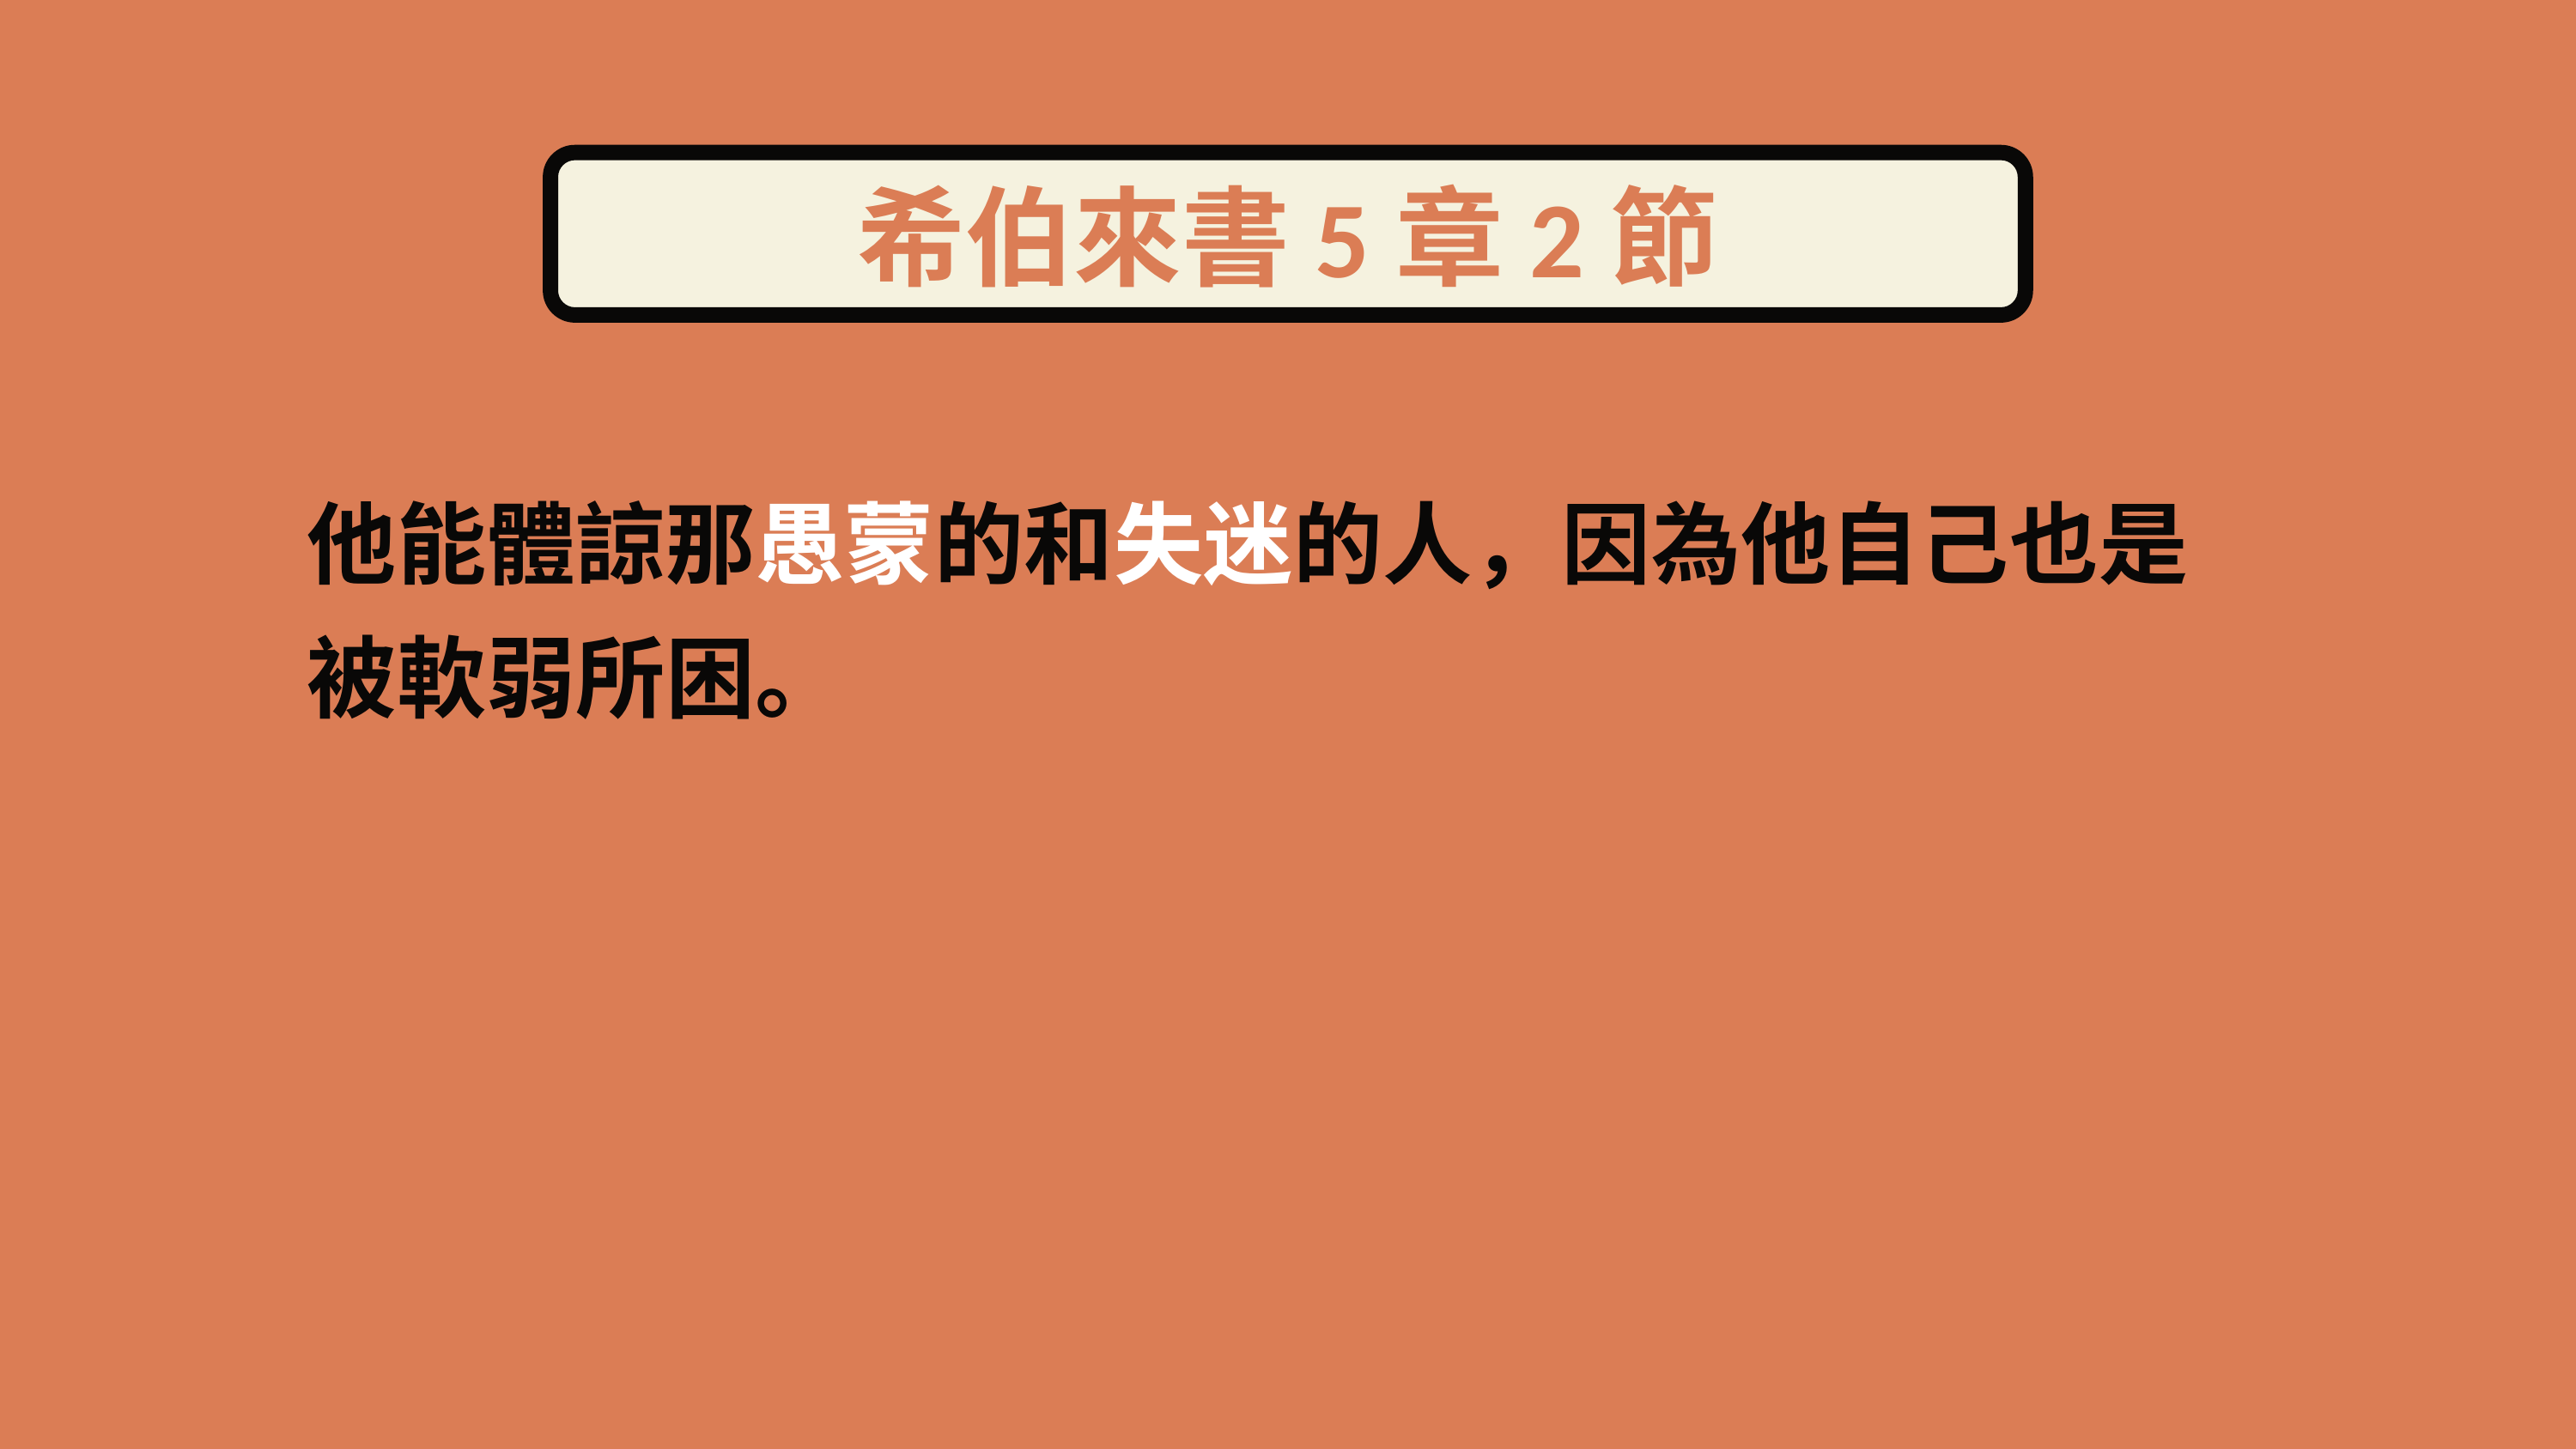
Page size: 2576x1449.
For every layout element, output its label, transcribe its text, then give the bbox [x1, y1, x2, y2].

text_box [542, 144, 2033, 324]
text_box 他能體諒那愚蒙的和失迷的人，因為他自己也是被軟弱所困。 [307, 460, 2227, 730]
